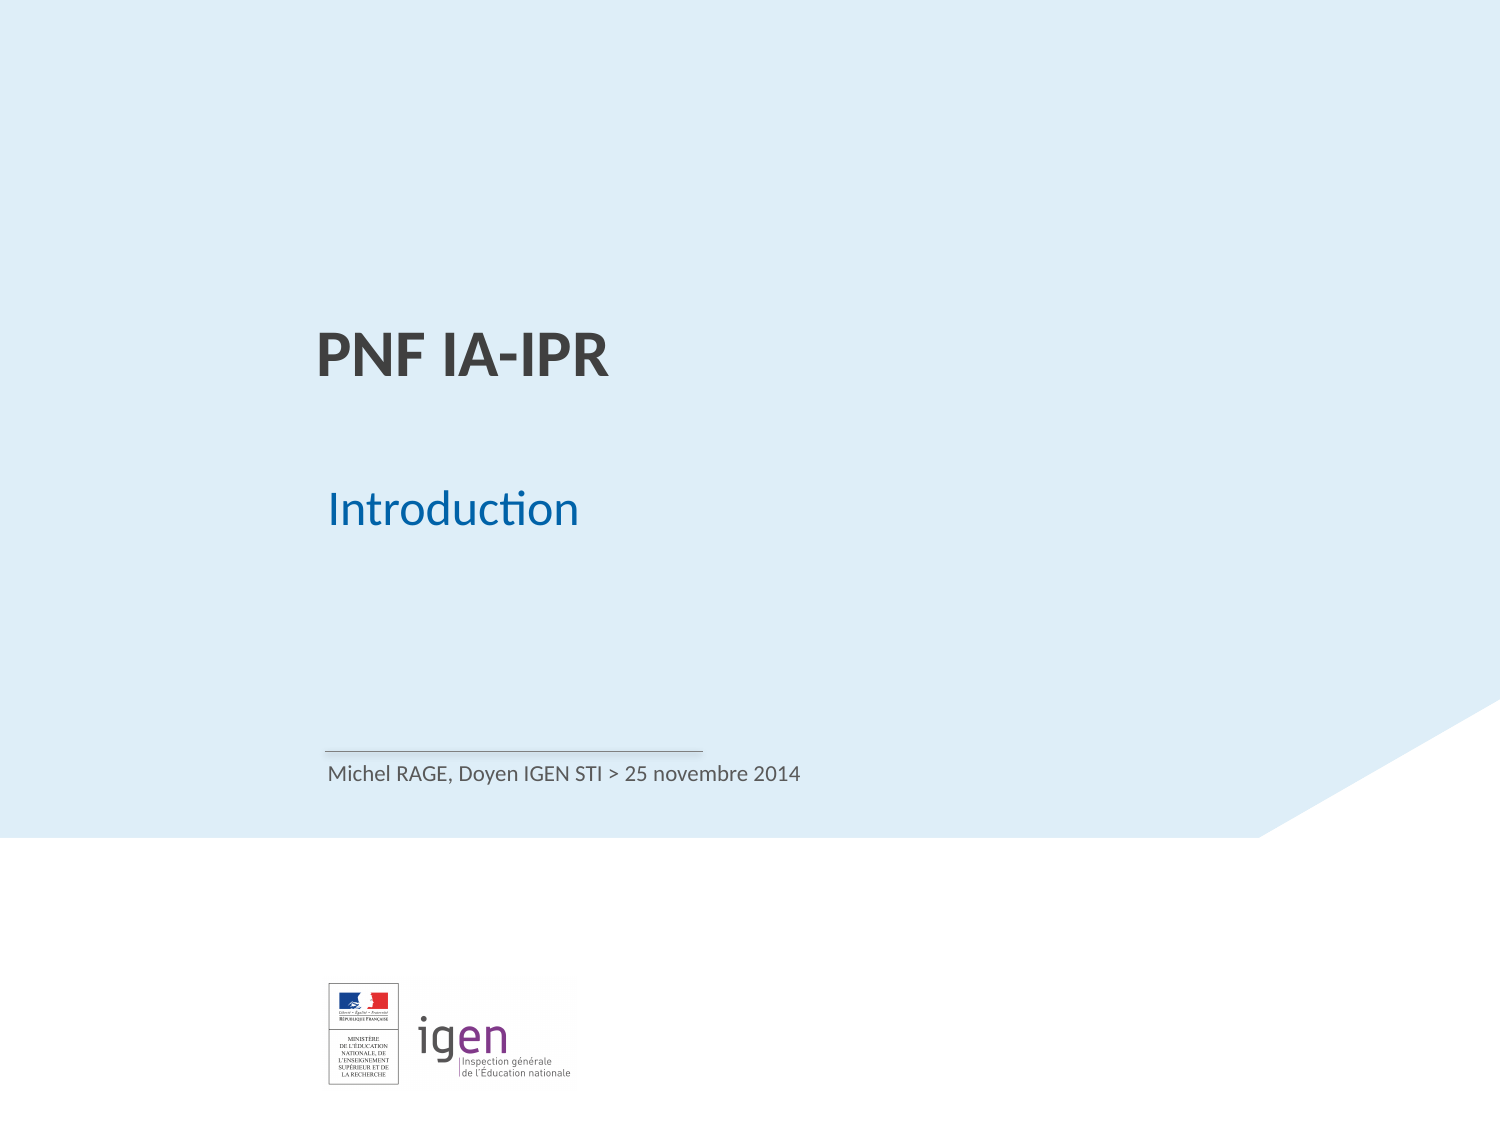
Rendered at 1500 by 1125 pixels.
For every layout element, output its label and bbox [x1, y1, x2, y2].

picture [322, 976, 577, 1091]
text_box [0, 0, 1500, 838]
